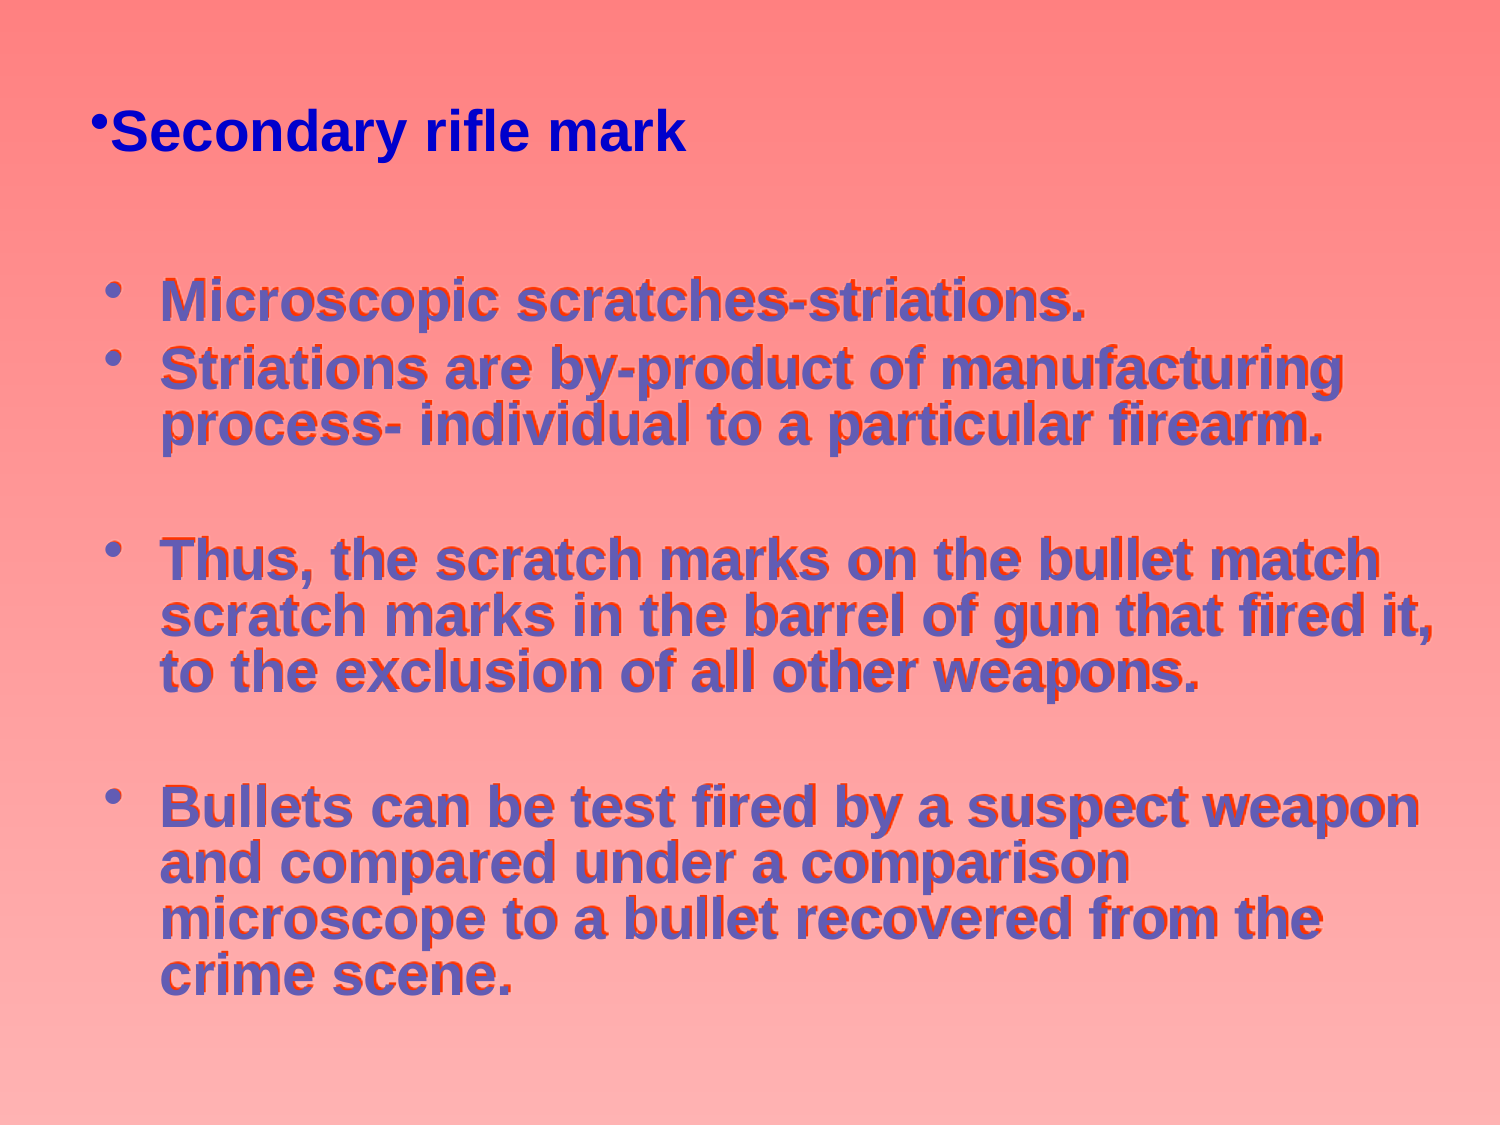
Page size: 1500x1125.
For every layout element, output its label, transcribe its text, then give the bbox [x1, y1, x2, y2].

text_box Secondary rifle mark [0, 93, 997, 172]
list Microscopic scratches-striations. Striations are by-product of manufacturing process- individual to a particular firearm. Thus, the scratch marks on the bullet match scratch marks in the barrel of gun that fired it, to the exclusion of all other weapons. Bullets can be test fired by a suspect weapon and compared under a comparison microscope to a bullet recovered from the crime scene. [88, 269, 1477, 1090]
